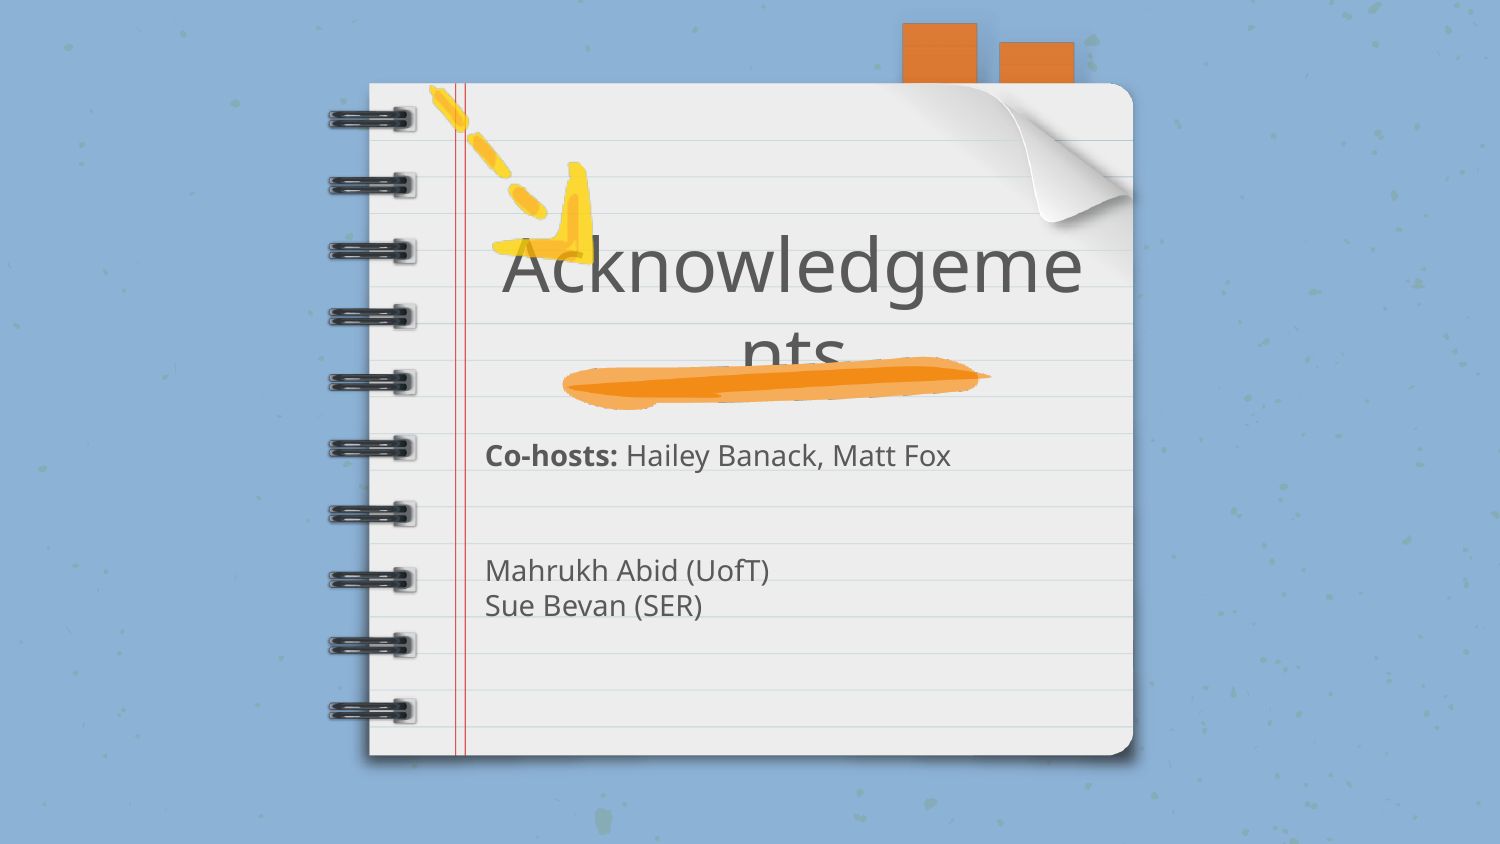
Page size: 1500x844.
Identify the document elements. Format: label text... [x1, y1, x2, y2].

picture [323, 0, 1177, 791]
list Co-hosts: Hailey Banack, Matt Fox Mahrukh Abid (UofT) Sue Bevan (SER) [469, 421, 1127, 681]
title Acknowledgements [465, 214, 1122, 402]
